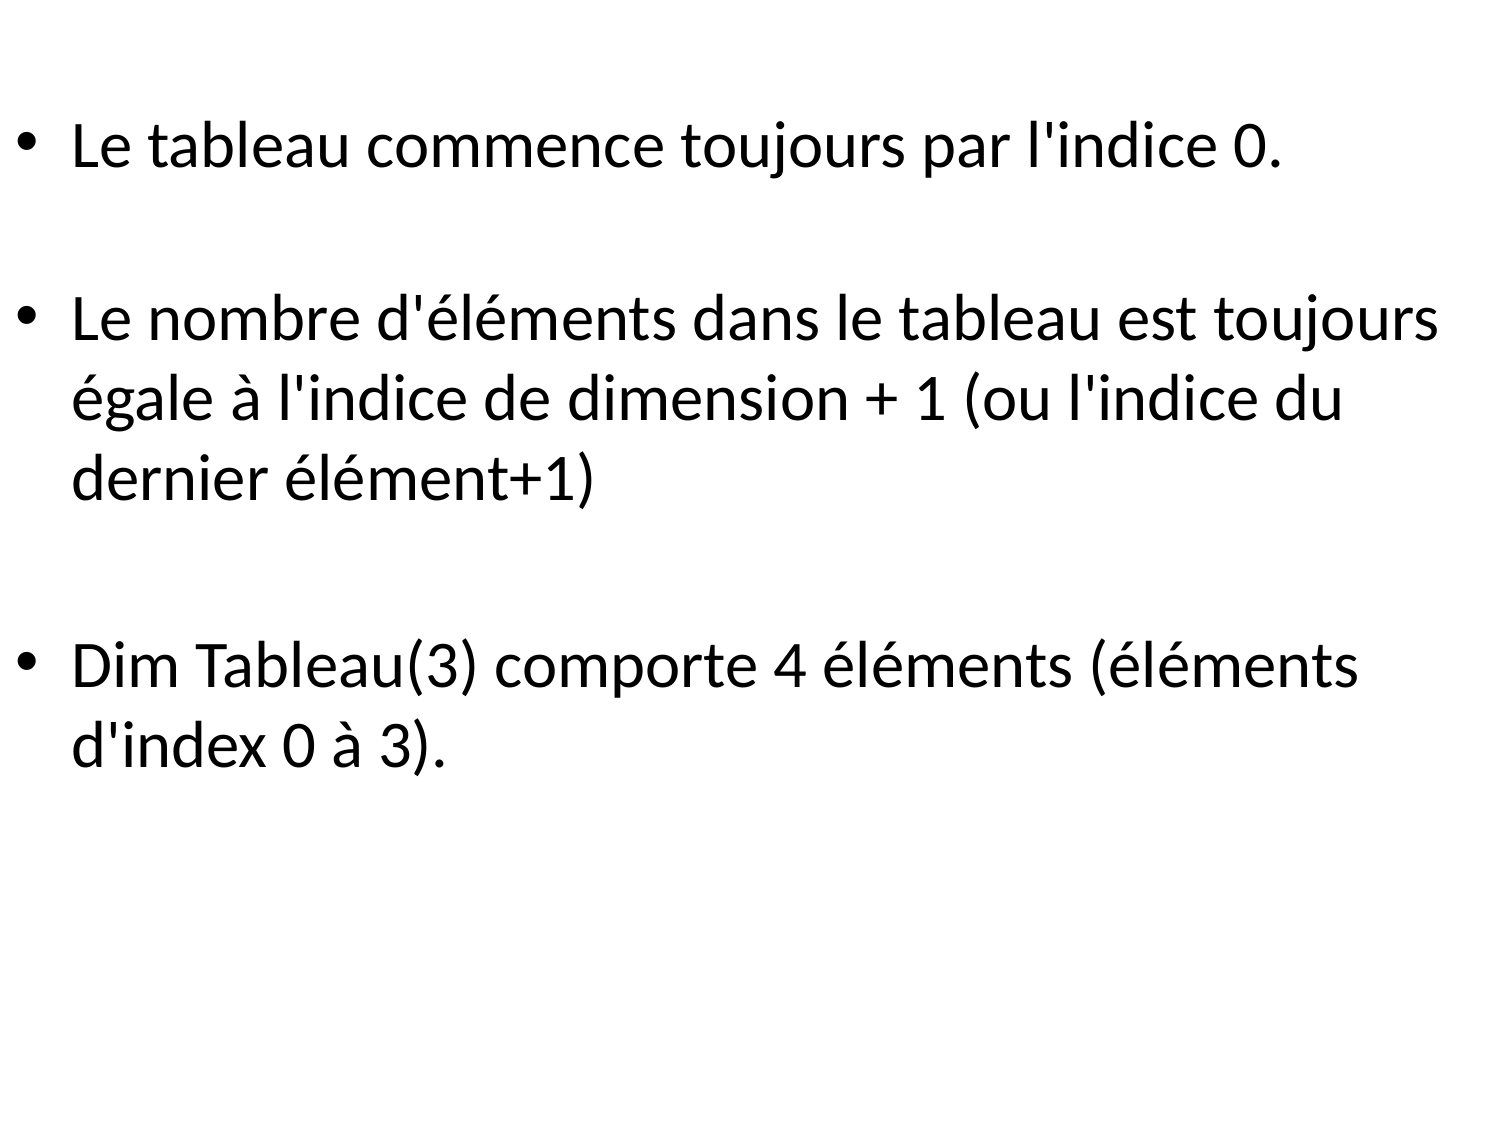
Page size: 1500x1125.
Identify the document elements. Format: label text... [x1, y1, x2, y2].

list Le tableau commence toujours par l'indice 0. Le nombre d'éléments dans le tableau est toujours égale à l'indice de dimension + 1 (ou l'indice du dernier élément+1) Dim Tableau(3) comporte 4 éléments (éléments d'index 0 à 3). [0, 0, 1500, 1125]
